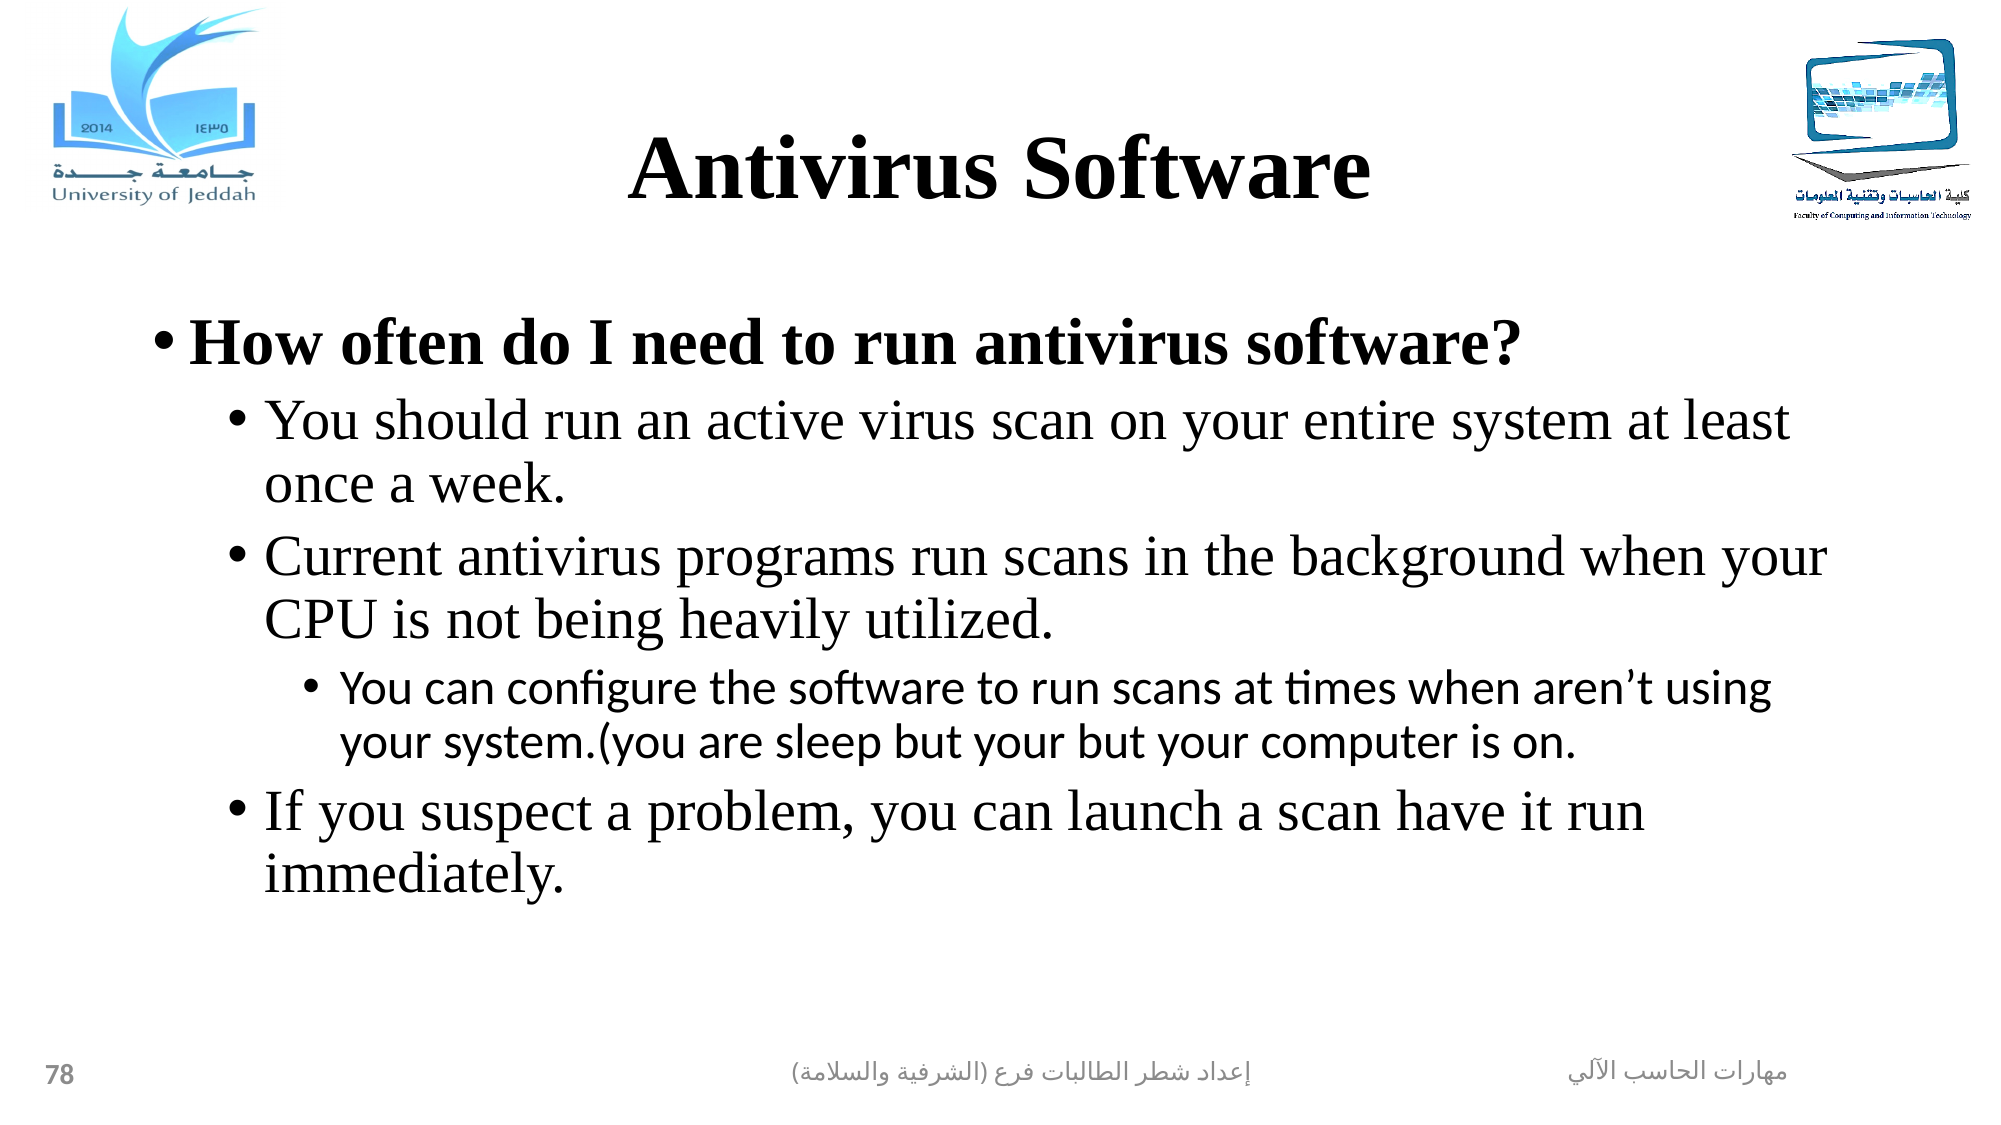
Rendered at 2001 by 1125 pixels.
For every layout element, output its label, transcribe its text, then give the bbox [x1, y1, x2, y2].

picture [1777, 33, 1977, 232]
picture [25, 2, 286, 212]
footer إعداد شطر الطالبات فرع (الشرفية والسلامة) [684, 1042, 1360, 1103]
list How often do I need to run antivirus software? You should run an active virus scan on your entire system at least once a week. Current antivirus programs run scans in the background when your CPU is not being heavily utilized. You can configure the software to run scans at times when aren’t using your system.(you are sleep but your but your computer is on. If you suspect a problem, you can launch a scan have it run immediately. [137, 299, 1863, 1014]
title Antivirus Software [137, 59, 1863, 278]
slide_number 78 [29, 1042, 480, 1103]
